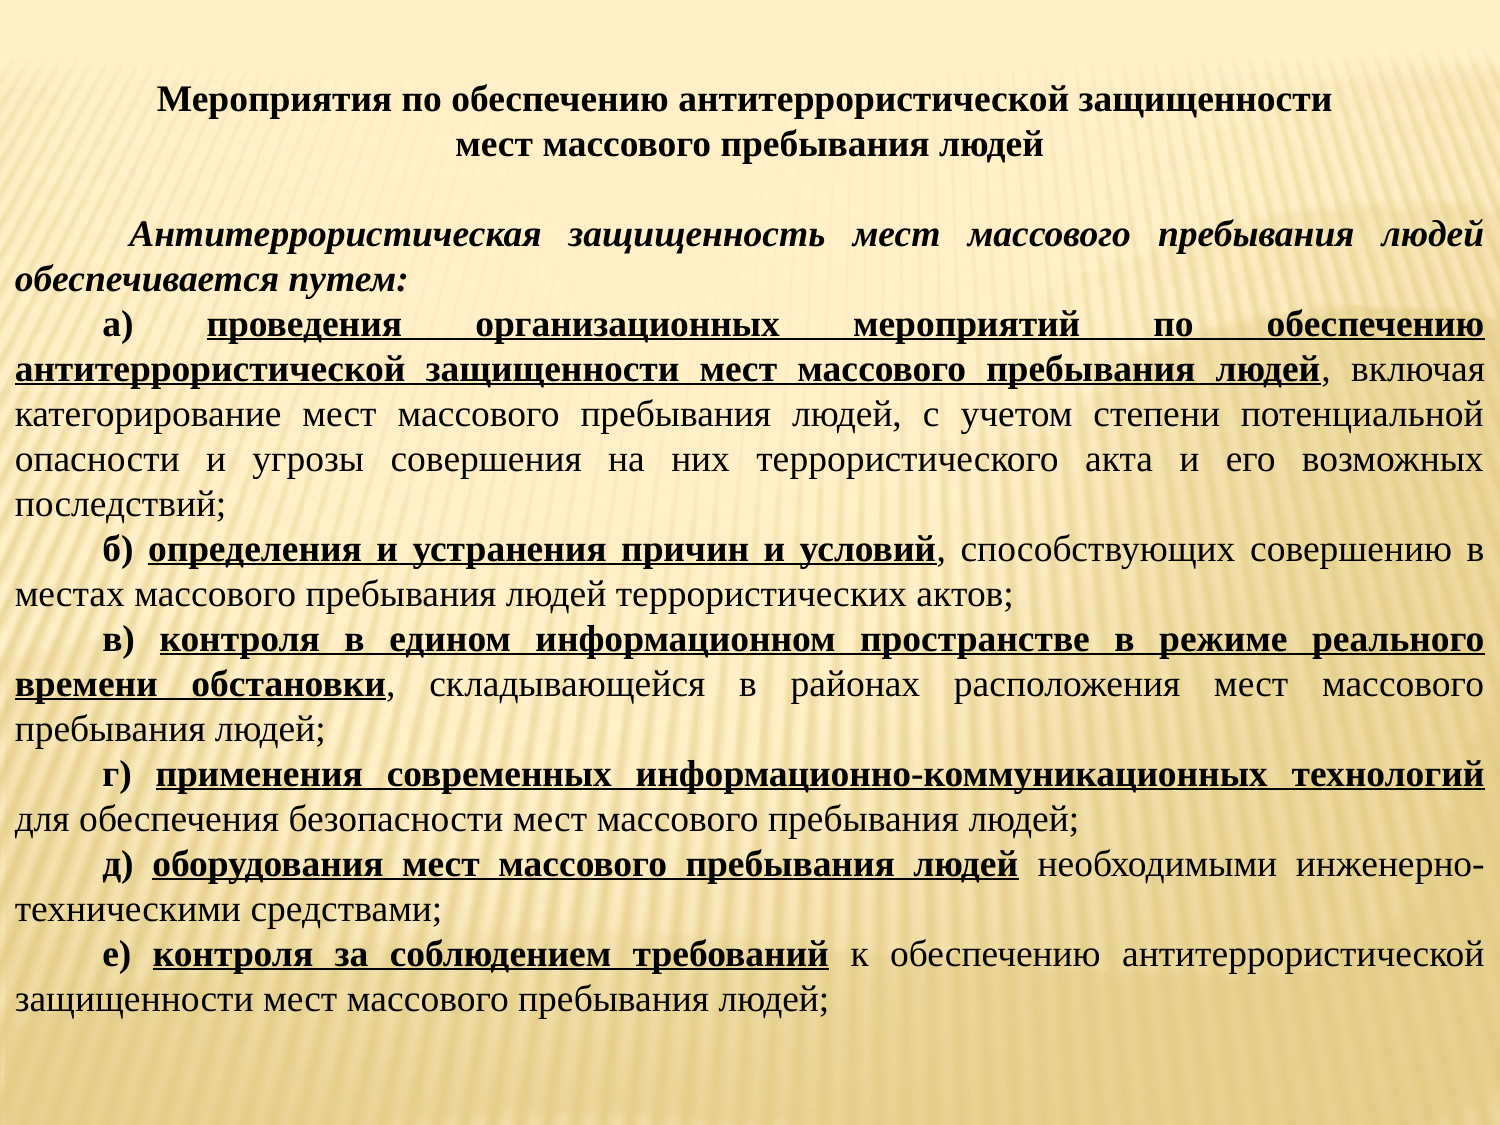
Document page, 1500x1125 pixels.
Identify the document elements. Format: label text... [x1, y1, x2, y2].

text_box Мероприятия по обеспечению антитеррористической защищенности мест массового пребывания людей Антитеррористическая защищенность мест массового пребывания людей обеспечивается путем: а) проведения организационных мероприятий по обеспечению антитеррористической защищенности мест массового пребывания людей, включая категорирование мест массового пребывания людей, с учетом степени потенциальной опасности и угрозы совершения на них террористического акта и его возможных последствий; б) определения и устранения причин и условий, способствующих совершению в местах массового пребывания людей террористических актов; в) контроля в едином информационном пространстве в режиме реального времени обстановки, складывающейся в районах расположения мест массового пребывания людей; г) применения современных информационно-коммуникационных технологий для обеспечения безопасности мест массового пребывания людей; д) оборудования мест массового пребывания людей необходимыми инженерно-техническими средствами; е) контроля за соблюдением требований к обеспечению антитеррористической защищенности мест массового пребывания людей; [0, 66, 1500, 1027]
